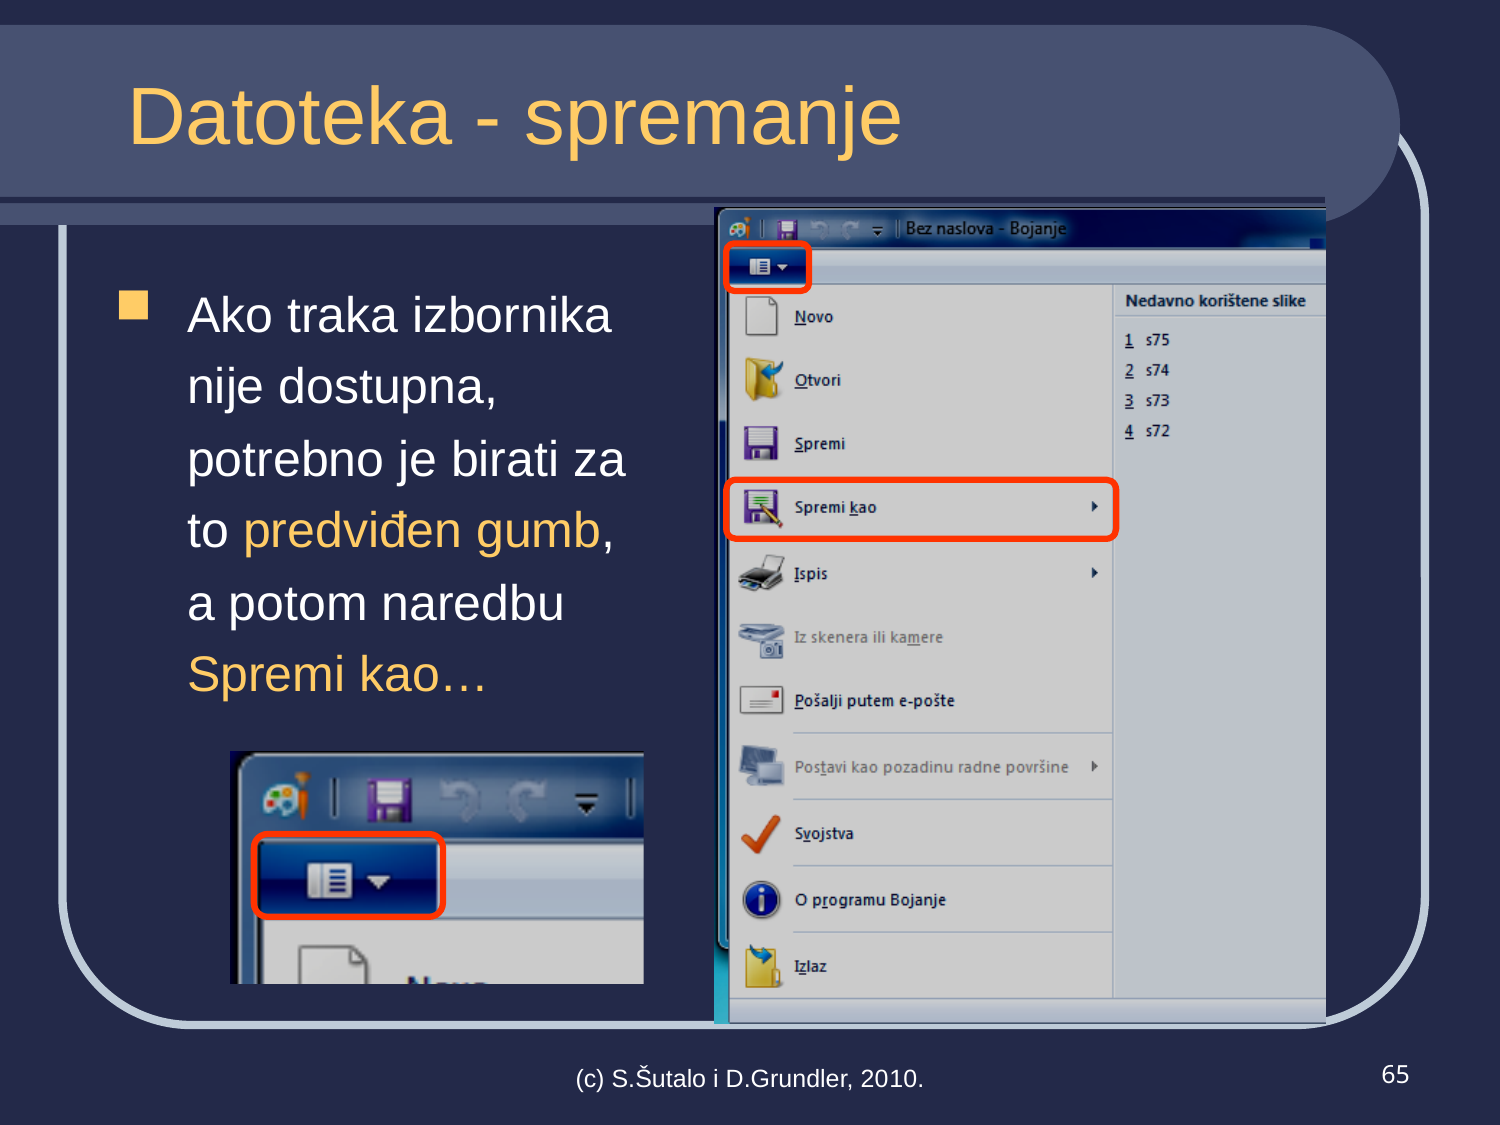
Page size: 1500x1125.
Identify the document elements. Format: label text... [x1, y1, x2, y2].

picture [714, 207, 1326, 1024]
title Datoteka - spremanje [111, 37, 1348, 188]
list Ako traka izbornika nije dostupna, potrebno je birati za to predviđen gumb, a potom naredbu Spremi kao… [99, 262, 656, 953]
slide_number 65 [1074, 1024, 1426, 1101]
picture [229, 751, 644, 985]
footer (c) S.Šutalo i D.Grundler, 2010. [512, 1024, 988, 1101]
